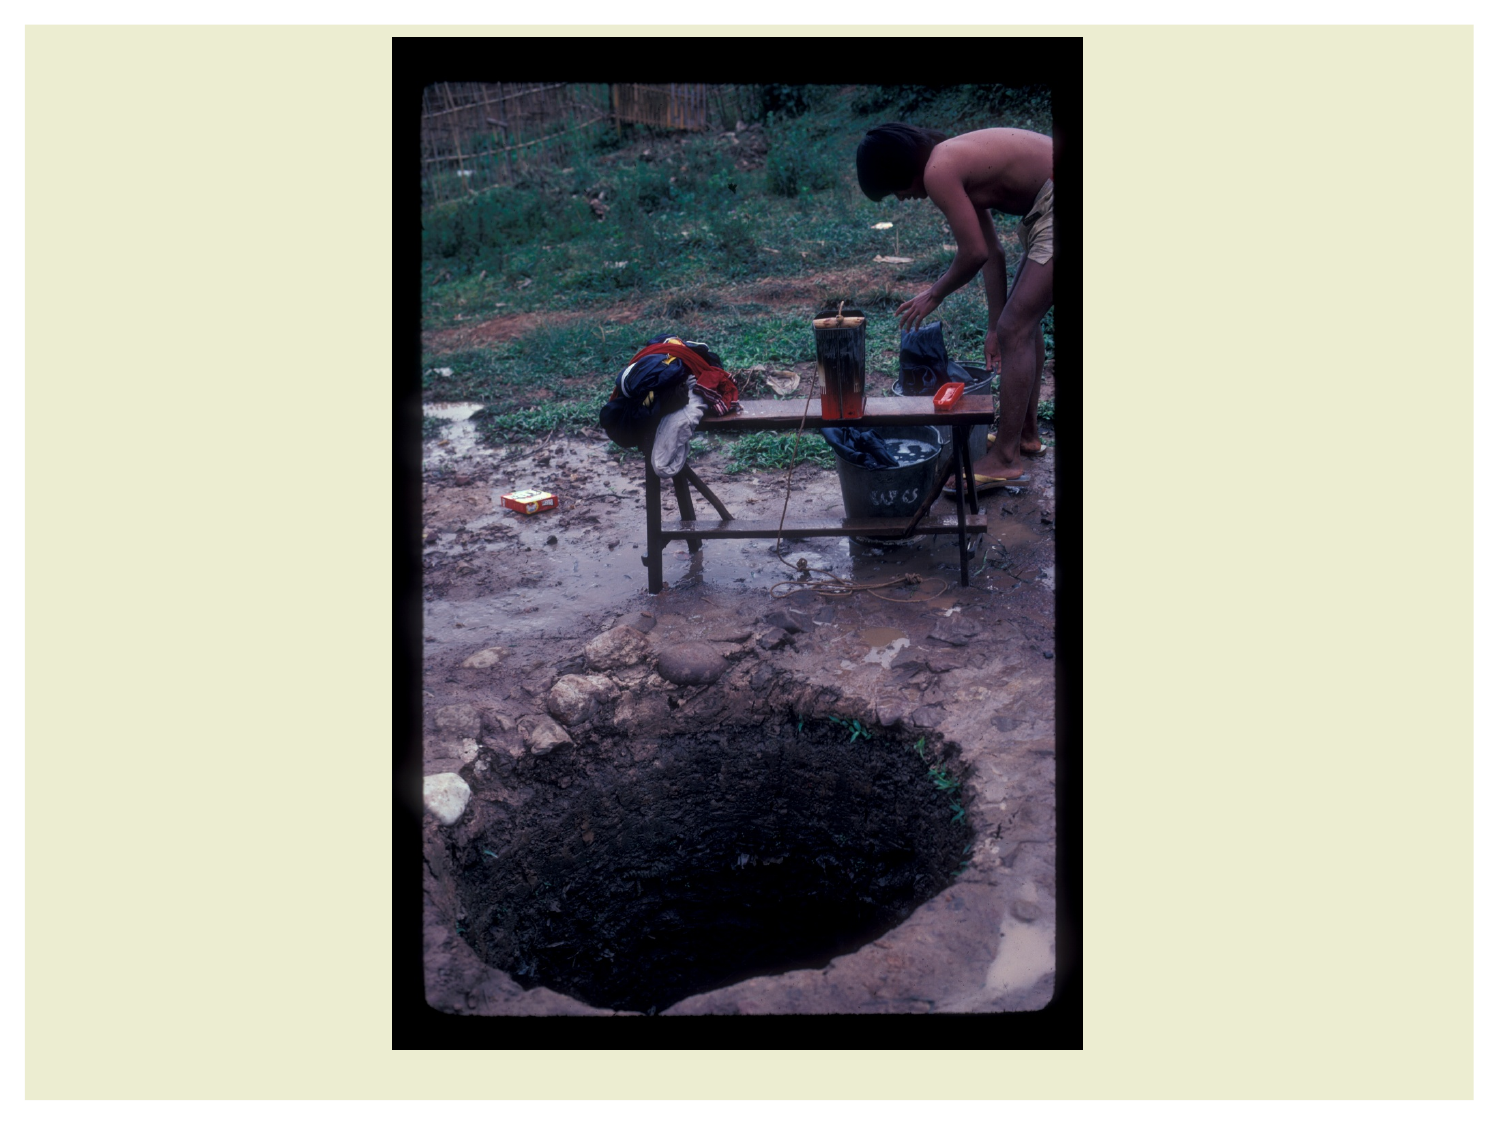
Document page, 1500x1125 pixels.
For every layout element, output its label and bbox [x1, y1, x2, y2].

picture [391, 37, 1083, 1051]
